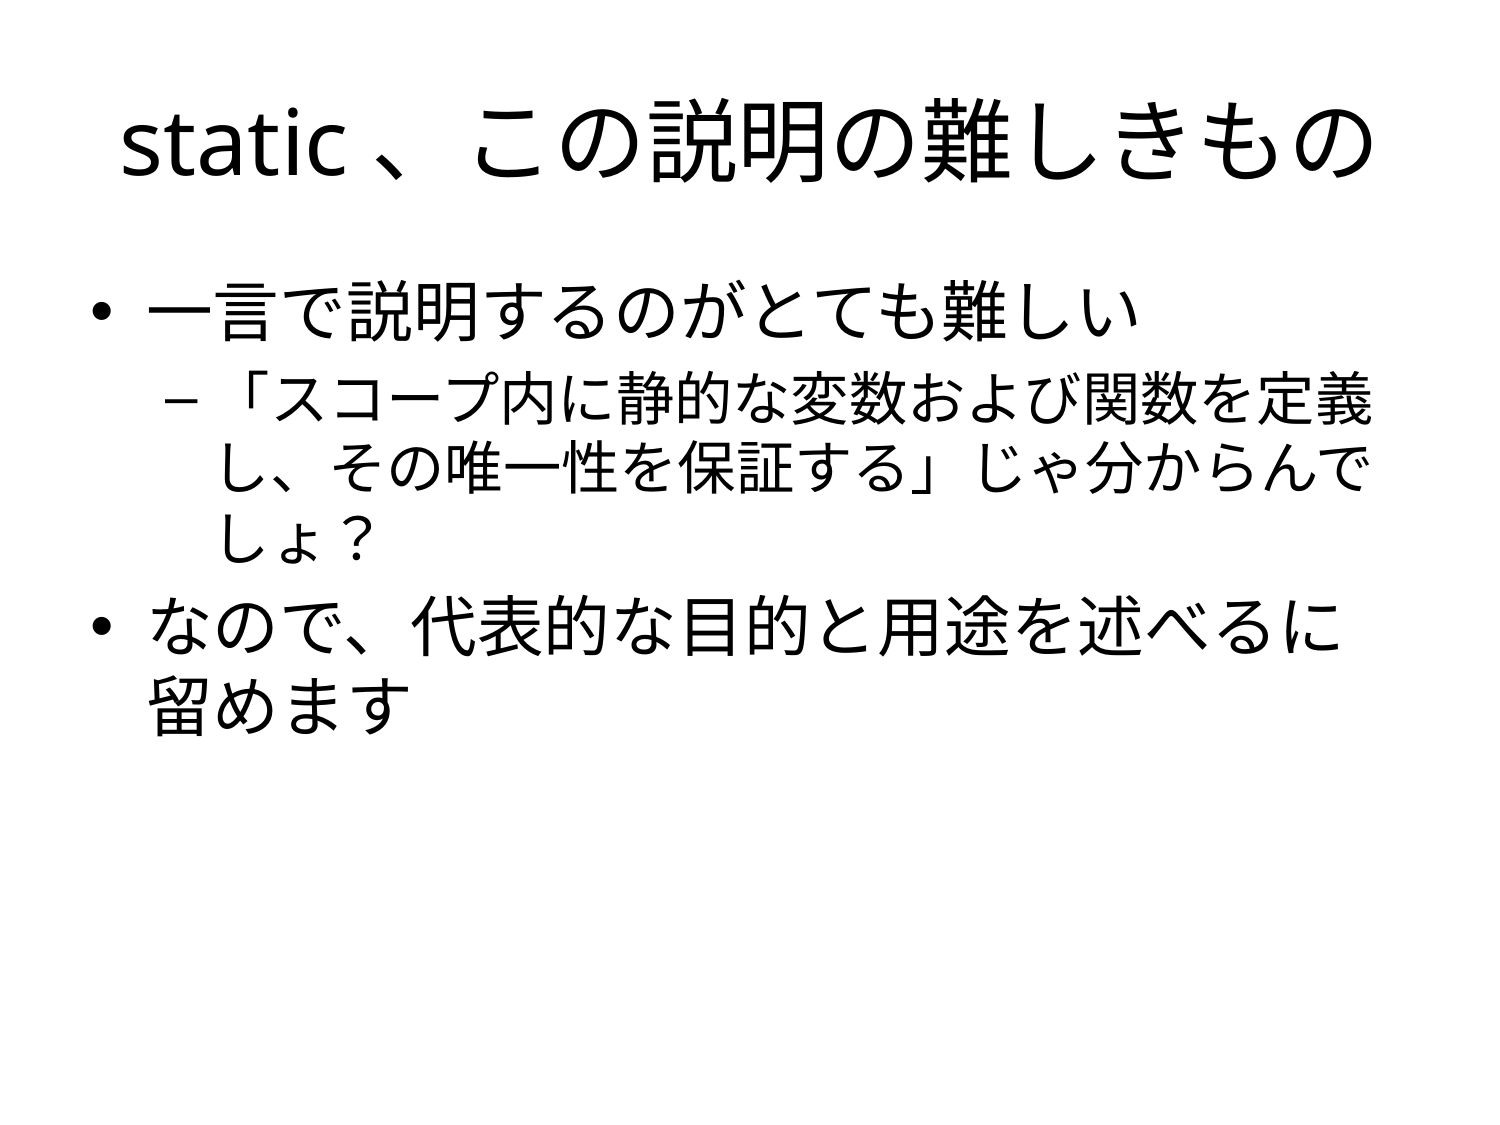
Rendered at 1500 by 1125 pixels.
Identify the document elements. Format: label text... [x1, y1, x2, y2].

title static、この説明の難しきもの [75, 45, 1425, 233]
list 一言で説明するのがとても難しい 「スコープ内に静的な変数および関数を定義し、その唯一性を保証する」じゃ分からんでしょ？ なので、代表的な目的と用途を述べるに留めます [75, 262, 1425, 1005]
